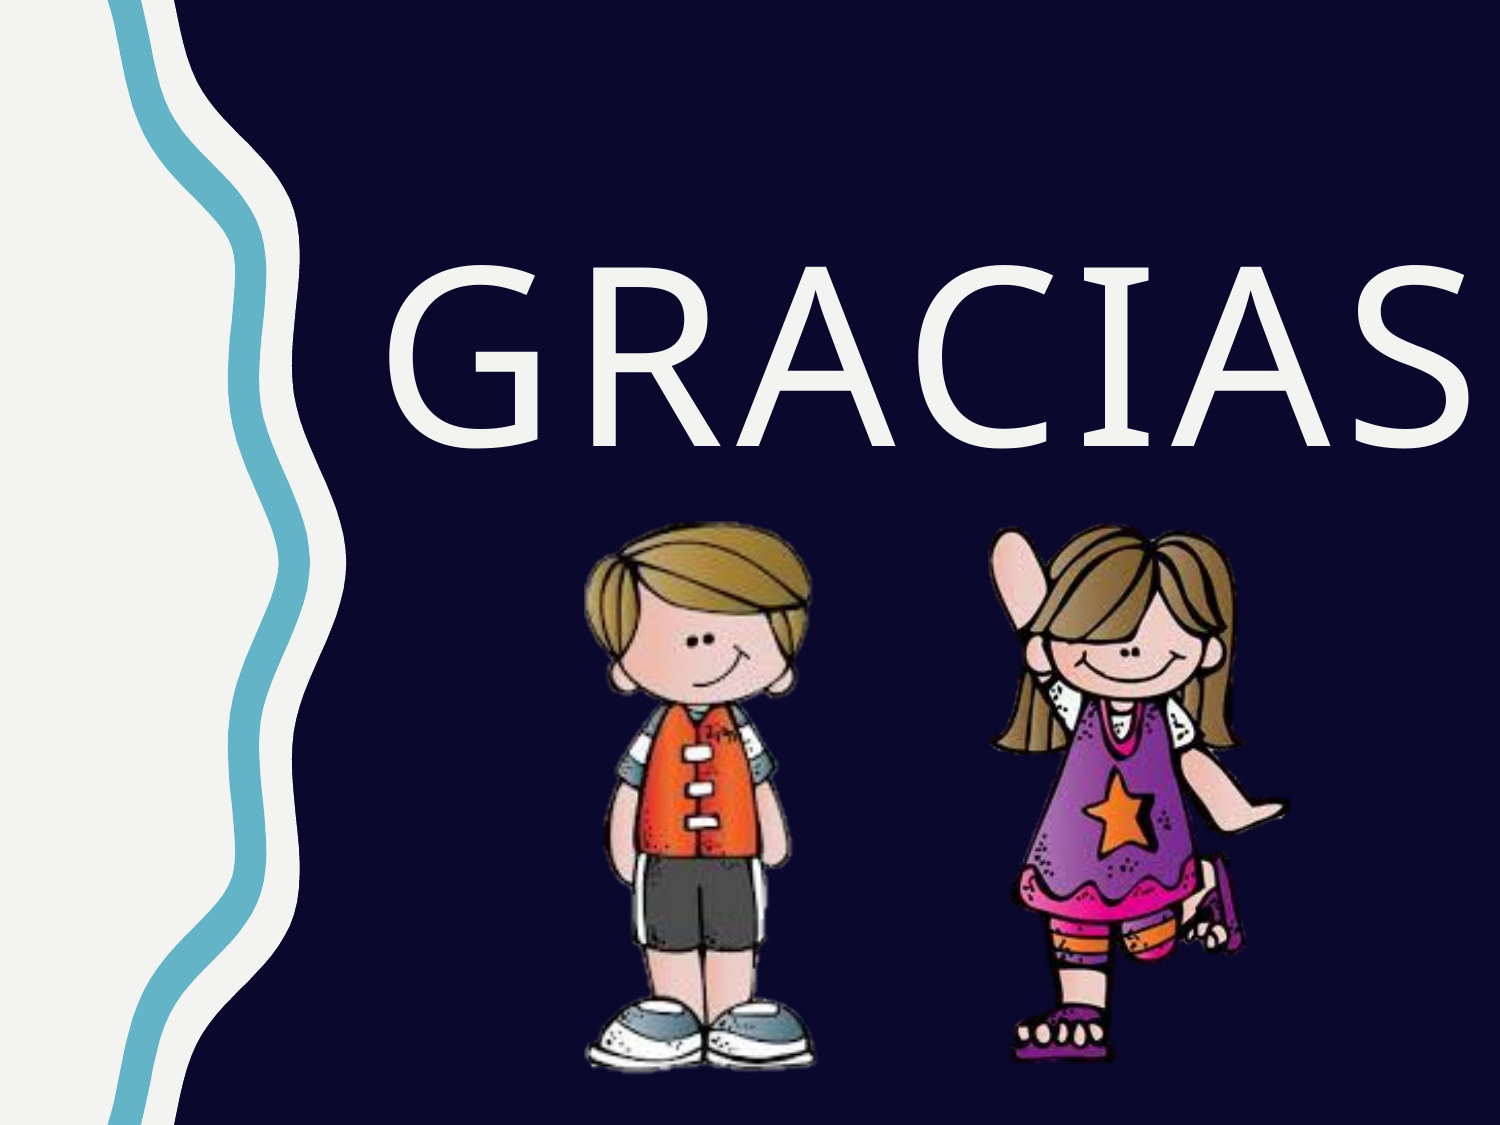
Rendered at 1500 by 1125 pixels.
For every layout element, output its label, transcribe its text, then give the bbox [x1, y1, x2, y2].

picture [584, 521, 844, 1084]
picture [986, 521, 1295, 1084]
title Gracias [359, 0, 1500, 522]
